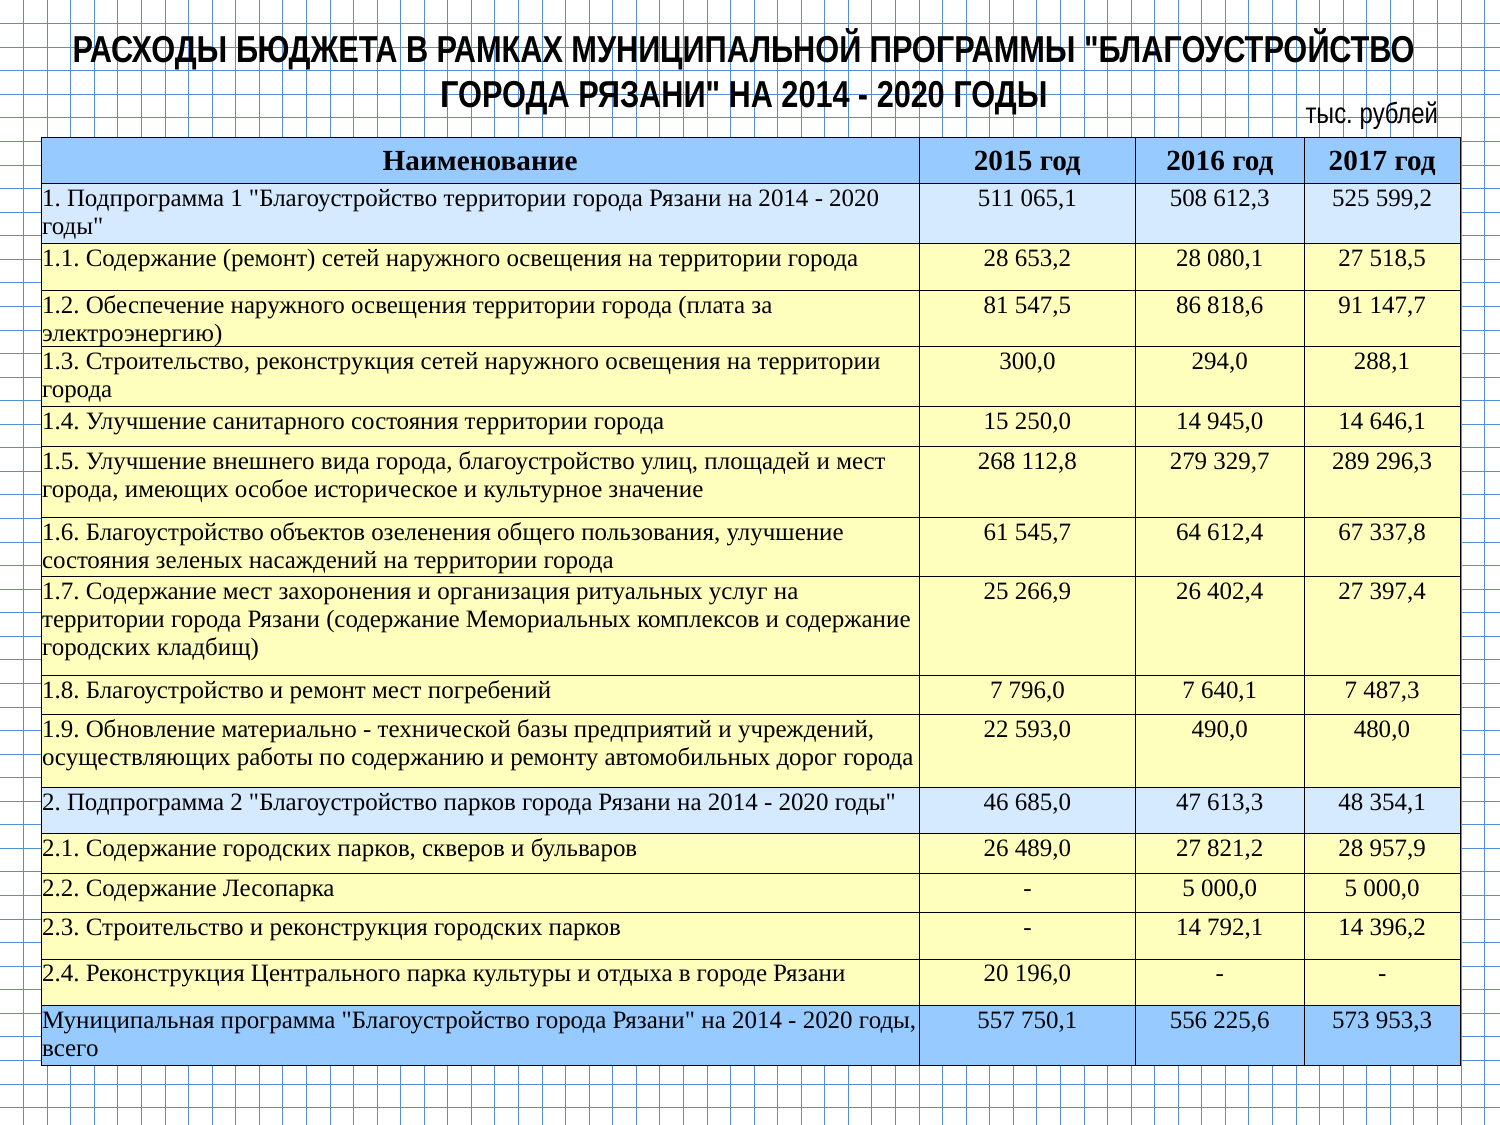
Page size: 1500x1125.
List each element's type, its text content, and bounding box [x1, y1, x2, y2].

table_cell - [920, 913, 1135, 959]
table_cell 7 487,3 [1305, 676, 1460, 714]
table_cell 28 653,2 [920, 244, 1135, 290]
table_cell 15 250,0 [920, 407, 1135, 446]
table_cell 14 646,1 [1305, 407, 1460, 446]
table_cell 1. Подпрограмма 1 "Благоустройство территории города Рязани на 2014 - 2020 годы" [42, 184, 919, 243]
table_cell 27 518,5 [1305, 244, 1460, 290]
text_box Расходы бюджета в рамках муниципальной программы "Благоустройство города Рязани" на 2014 - 2020 годы [17, 17, 1471, 122]
table_cell 5 000,0 [1136, 874, 1304, 912]
table_cell 28 080,1 [1136, 244, 1304, 290]
table_cell 64 612,4 [1136, 518, 1304, 576]
table_cell 91 147,7 [1305, 291, 1460, 346]
table_cell 300,0 [920, 347, 1135, 406]
table_cell 2.2. Содержание Лесопарка [42, 874, 919, 912]
table_cell 1.8. Благоустройство и ремонт мест погребений [42, 676, 919, 714]
table_cell 279 329,7 [1136, 447, 1304, 517]
table_cell 2.3. Строительство и реконструкция городских парков [42, 913, 919, 959]
table_cell 25 266,9 [920, 577, 1135, 675]
table_cell 1.3. Строительство, реконструкция сетей наружного освещения на территории города [42, 347, 919, 406]
table_cell 7 640,1 [1136, 676, 1304, 714]
table_cell 1.2. Обеспечение наружного освещения территории города (плата за электроэнергию) [42, 291, 919, 346]
table_cell 1.9. Обновление материально - технической базы предприятий и учреждений, осуществляющих работы по содержанию и ремонту автомобильных дорог города [42, 715, 919, 787]
table_cell 7 796,0 [920, 676, 1135, 714]
table_cell 27 821,2 [1136, 834, 1304, 873]
table_cell 288,1 [1305, 347, 1460, 406]
table_cell 5 000,0 [1305, 874, 1460, 912]
table_cell 2. Подпрограмма 2 "Благоустройство парков города Рязани на 2014 - 2020 годы" [42, 788, 919, 833]
table_cell 1.1. Содержание (ремонт) сетей наружного освещения на территории города [42, 244, 919, 290]
table_cell 573 953,3 [1305, 1006, 1460, 1065]
table_cell 2.4. Реконструкция Центрального парка культуры и отдыха в городе Рязани [42, 960, 919, 1005]
table_cell 26 489,0 [920, 834, 1135, 873]
table_cell 508 612,3 [1136, 184, 1304, 243]
table_cell 22 593,0 [920, 715, 1135, 787]
table_cell 1.6. Благоустройство объектов озеленения общего пользования, улучшение состояния зеленых насаждений на территории города [42, 518, 919, 576]
table_cell - [1305, 960, 1460, 1005]
table_cell 46 685,0 [920, 788, 1135, 833]
table_cell 1.4. Улучшение санитарного состояния территории города [42, 407, 919, 446]
table_cell 511 065,1 [920, 184, 1135, 243]
table_header Наименование [42, 138, 919, 183]
table_cell 1.7. Содержание мест захоронения и организация ритуальных услуг на территории города Рязани (содержание Мемориальных комплексов и содержание городских кладбищ) [42, 577, 919, 675]
table_cell 47 613,3 [1136, 788, 1304, 833]
table_header 2015 год [920, 138, 1135, 183]
table_cell 67 337,8 [1305, 518, 1460, 576]
table_header 2017 год [1305, 138, 1460, 183]
table_cell - [920, 874, 1135, 912]
table_cell 480,0 [1305, 715, 1460, 787]
table_cell 27 397,4 [1305, 577, 1460, 675]
table_cell 14 396,2 [1305, 913, 1460, 959]
table_cell 294,0 [1136, 347, 1304, 406]
table_cell 2.1. Содержание городских парков, скверов и бульваров [42, 834, 919, 873]
table_cell 48 354,1 [1305, 788, 1460, 833]
table_cell Муниципальная программа "Благоустройство города Рязани" на 2014 - 2020 годы, всего [42, 1006, 919, 1065]
table_cell 556 225,6 [1136, 1006, 1304, 1065]
table_cell 490,0 [1136, 715, 1304, 787]
table_cell 268 112,8 [920, 447, 1135, 517]
table_cell 525 599,2 [1305, 184, 1460, 243]
table_cell 1.5. Улучшение внешнего вида города, благоустройство улиц, площадей и мест города, имеющих особое историческое и культурное значение [42, 447, 919, 517]
table_cell 86 818,6 [1136, 291, 1304, 346]
table_cell 61 545,7 [920, 518, 1135, 576]
text_box тыс. рублей [1268, 89, 1455, 135]
table_header 2016 год [1136, 138, 1304, 183]
table_cell - [1136, 960, 1304, 1005]
table_cell 557 750,1 [920, 1006, 1135, 1065]
table_cell 289 296,3 [1305, 447, 1460, 517]
table_cell 20 196,0 [920, 960, 1135, 1005]
table_cell 26 402,4 [1136, 577, 1304, 675]
table_cell 14 945,0 [1136, 407, 1304, 446]
table_cell 14 792,1 [1136, 913, 1304, 959]
table_cell 28 957,9 [1305, 834, 1460, 873]
table_cell 81 547,5 [920, 291, 1135, 346]
